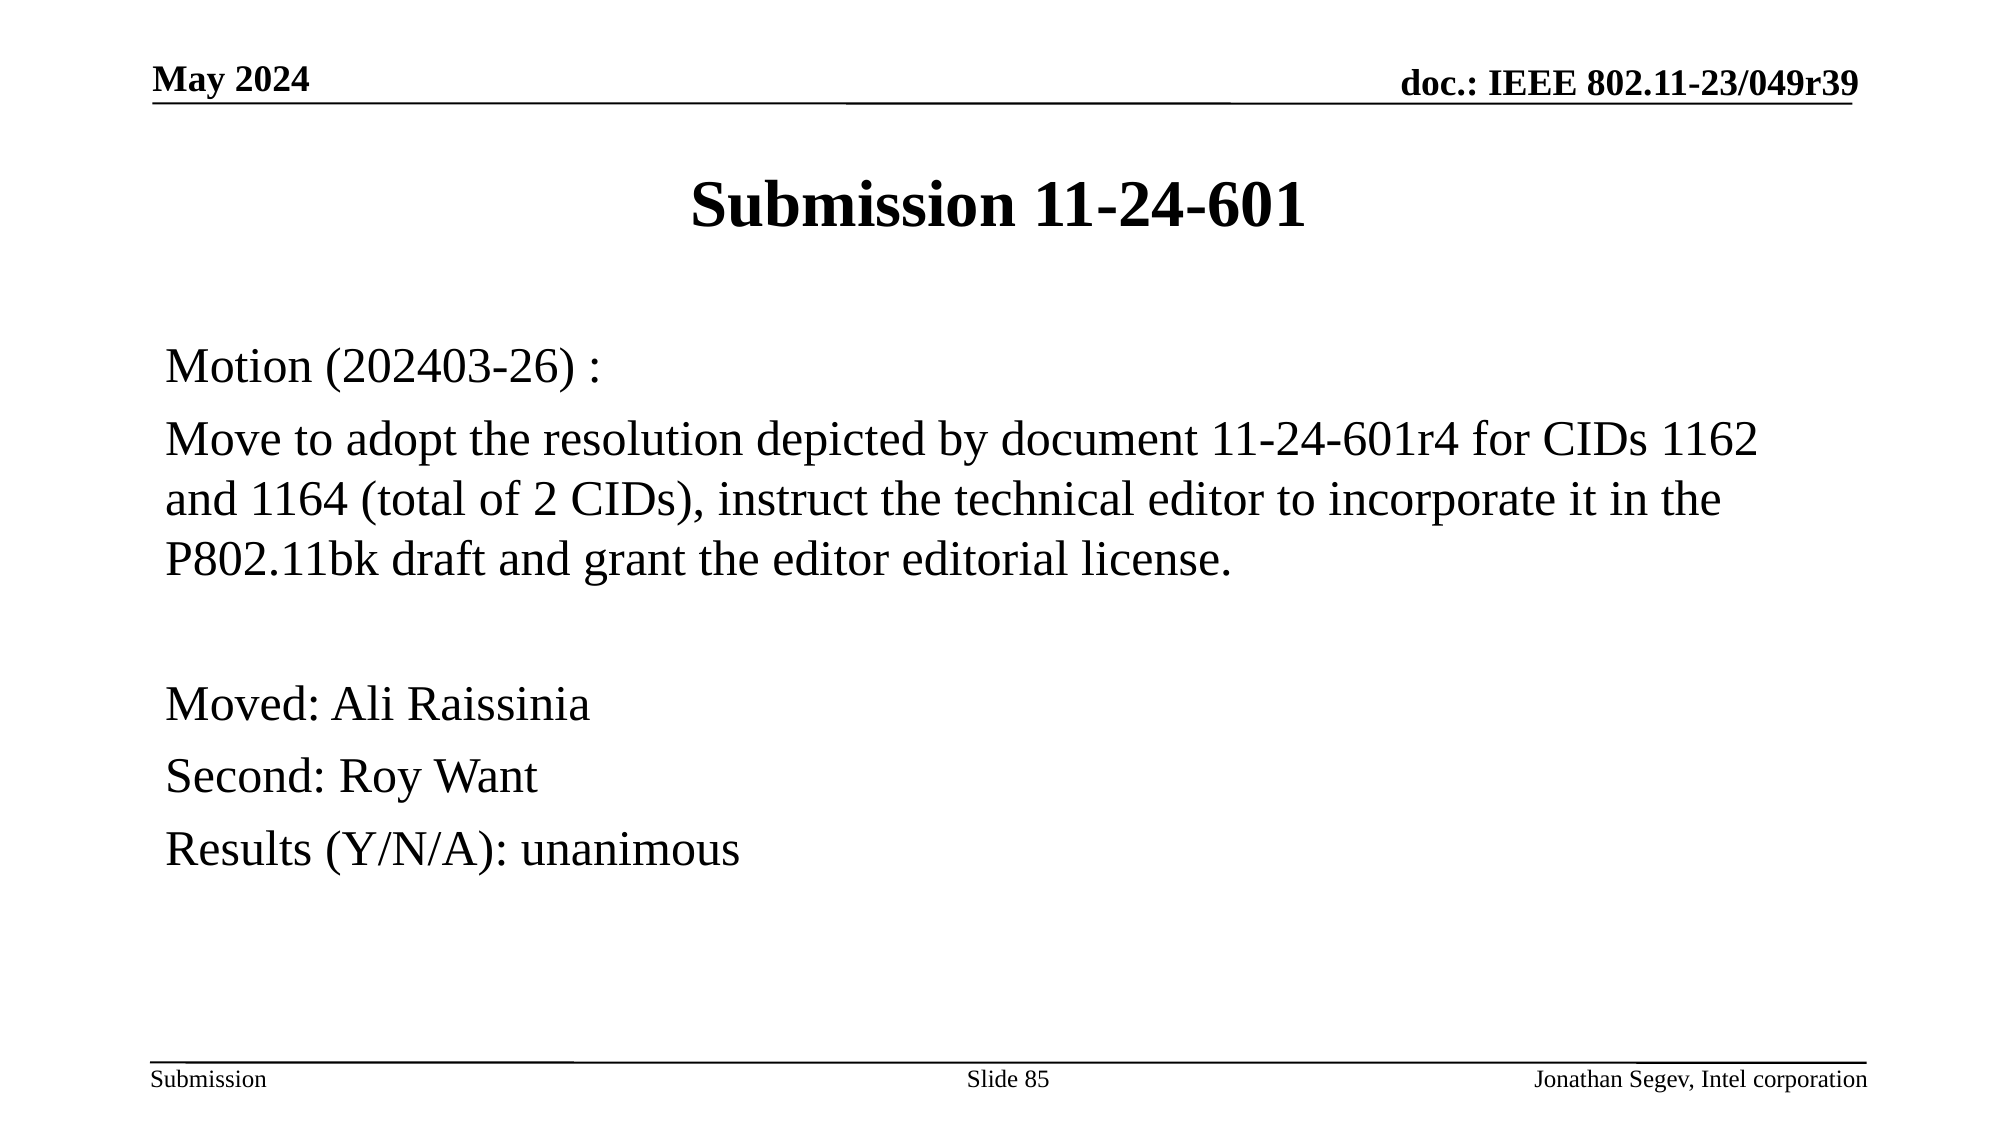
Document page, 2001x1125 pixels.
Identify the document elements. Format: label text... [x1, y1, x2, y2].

slide_number Slide 85 [950, 1061, 1067, 1123]
list Motion (202403-26) : Move to adopt the resolution depicted by document 11-24-601r4 for CIDs 1162 and 1164 (total of 2 CIDs), instruct the technical editor to incorporate it in the P802.11bk draft and grant the editor editorial license. Moved: Ali Raissinia Second: Roy Want Results (Y/N/A): unanimous [149, 324, 1850, 1000]
footer Jonathan Segev, Intel corporation [1171, 1061, 1869, 1093]
title Submission 11-24-601 [149, 112, 1850, 288]
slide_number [152, 54, 563, 100]
